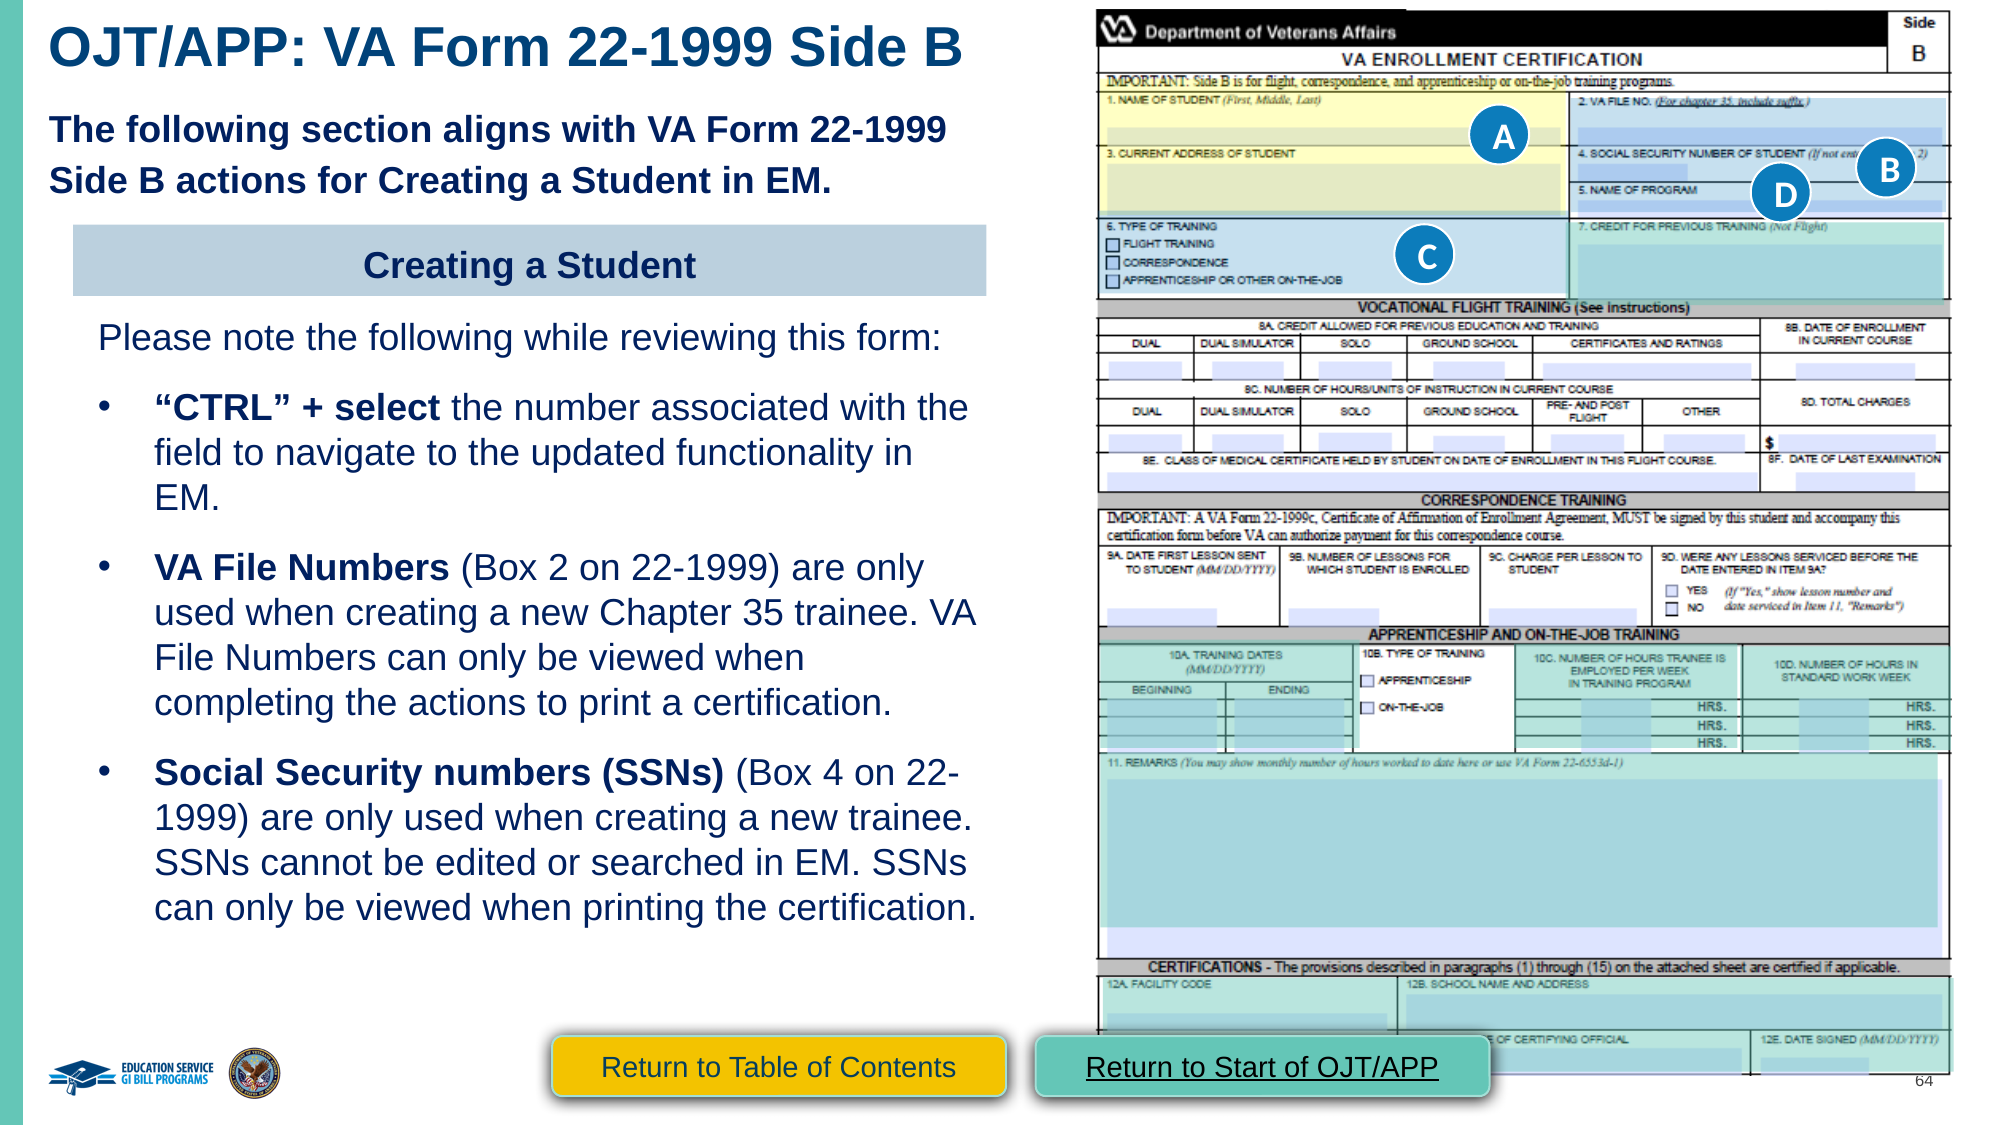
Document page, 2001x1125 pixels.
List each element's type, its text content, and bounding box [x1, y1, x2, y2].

text_box The following section aligns with VA Form 22-1999 Side B actions for Creating a Student in EM. [48, 98, 986, 208]
text_box Return to Table of Contents [551, 1035, 1008, 1098]
text_box Please note the following while reviewing this form: “CTRL” + select the number associated with the field to navigate to the updated functionality in EM. VA File Numbers (Box 2 on 22-1999) are only used when creating a new Chapter 35 trainee. VA File Numbers can only be viewed when completing the actions to print a certification. Social Security numbers (SSNs) (Box 4 on 22-1999) are only used when creating a new trainee. SSNs cannot be edited or searched in EM. SSNs can only be viewed when printing the certification. [97, 313, 988, 1125]
picture [1063, 9, 1987, 1076]
picture [39, 1044, 97, 1104]
text_box [0, 0, 22, 1125]
text_box Creating a Student [72, 224, 987, 297]
title OJT/APP: VA Form 22-1999 Side B [48, 23, 1063, 104]
title Flight: VA Form 22-6553c vs EM Functionality [540, 1026, 988, 1111]
text_box Return to Start of OJT/APP [1034, 1035, 1491, 1098]
